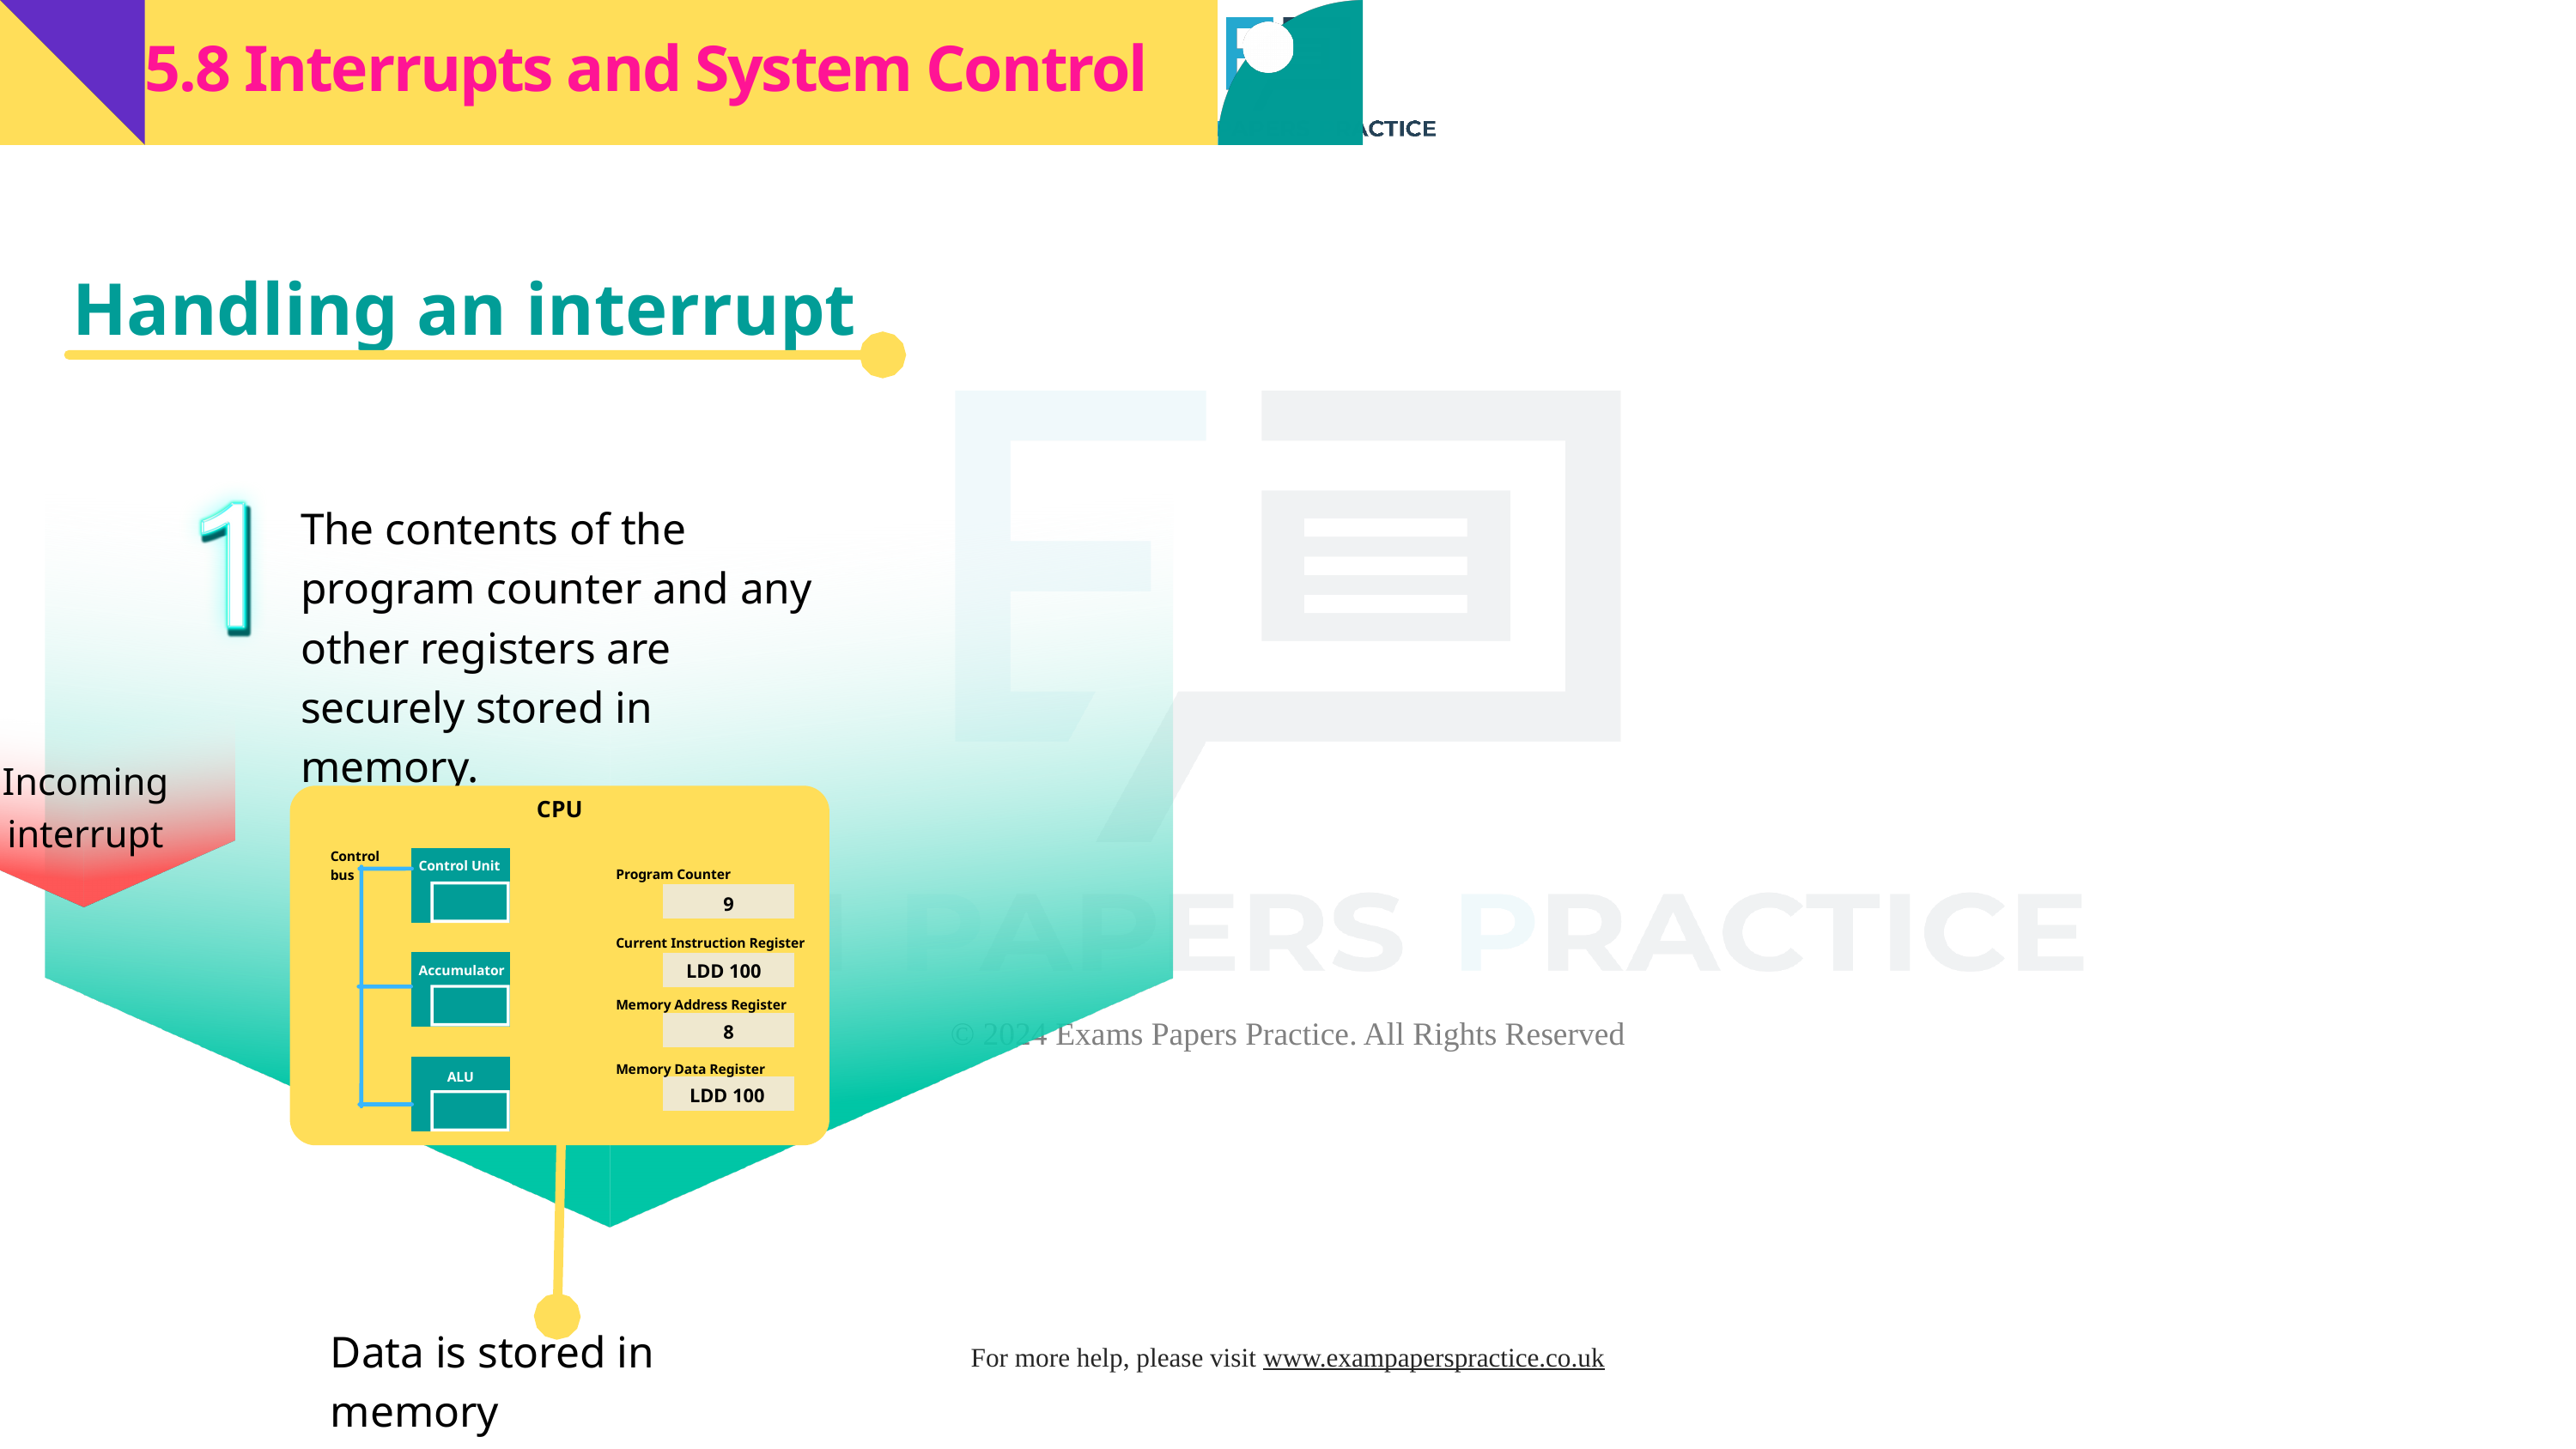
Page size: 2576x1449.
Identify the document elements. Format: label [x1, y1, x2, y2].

text_box [0, 469, 1174, 1436]
text_box [0, 0, 1364, 146]
text_box [69, 249, 1147, 364]
